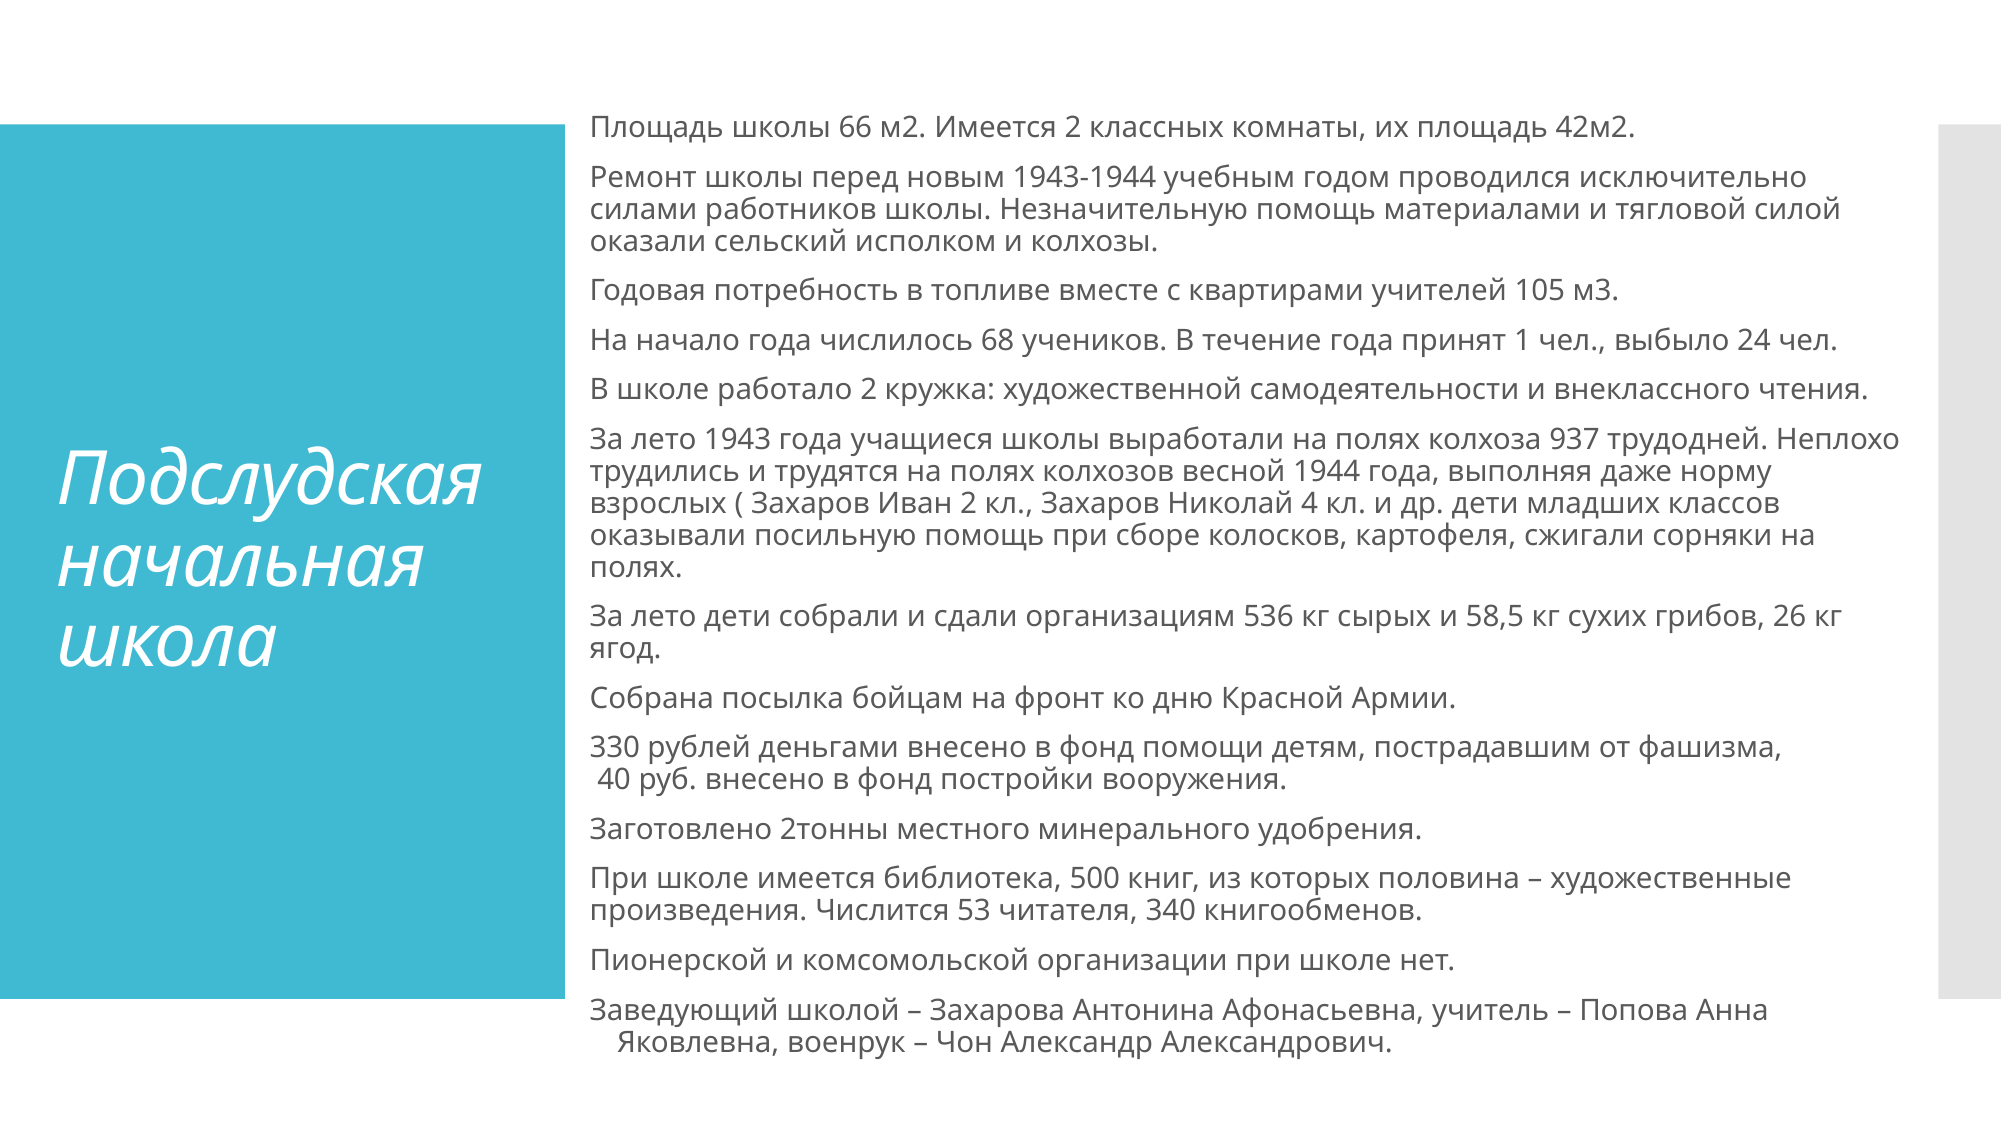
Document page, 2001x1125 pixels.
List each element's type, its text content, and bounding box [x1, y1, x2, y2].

title Подслудская начальная школа [41, 184, 525, 940]
list Площадь школы 66 м2. Имеется 2 классных комнаты, их площадь 42м2. Ремонт школы перед новым 1943-1944 учебным годом проводился исключительно силами работников школы. Незначительную помощь материалами и тягловой силой оказали сельский исполком и колхозы. Годовая потребность в топливе вместе с квартирами учителей 105 м3. На начало года числилось 68 учеников. В течение года принят 1 чел., выбыло 24 чел. В школе работало 2 кружка: художественной самодеятельности и внеклассного чтения. За лето 1943 года учащиеся школы выработали на полях колхоза 937 трудодней. Неплохо трудились и трудятся на полях колхозов весной 1944 года, выполняя даже норму взрослых ( Захаров Иван 2 кл., Захаров Николай 4 кл. и др. дети младших классов оказывали посильную помощь при сборе колосков, картофеля, сжигали сорняки на полях. За лето дети собрали и сдали организациям 536 кг сырых и 58,5 кг сухих грибов, 26 кг ягод. Собрана посылка бойцам на фронт ко дню Красной Армии. 330 рублей деньгами внесено в фонд помощи детям, пострадавшим от фашизма, 40 руб. внесено в фонд постройки вооружения. Заготовлено 2тонны местного минерального удобрения. При школе имеется библиотека, 500 книг, из которых половина – художественные произведения. Числится 53 читателя, 340 книгообменов. Пионерской и комсомольской организации при школе нет. Заведующий школой – Захарова Антонина Афонасьевна, учитель – Попова Анна Яковлевна, военрук – Чон Александр Александрович. [574, 104, 1931, 1076]
